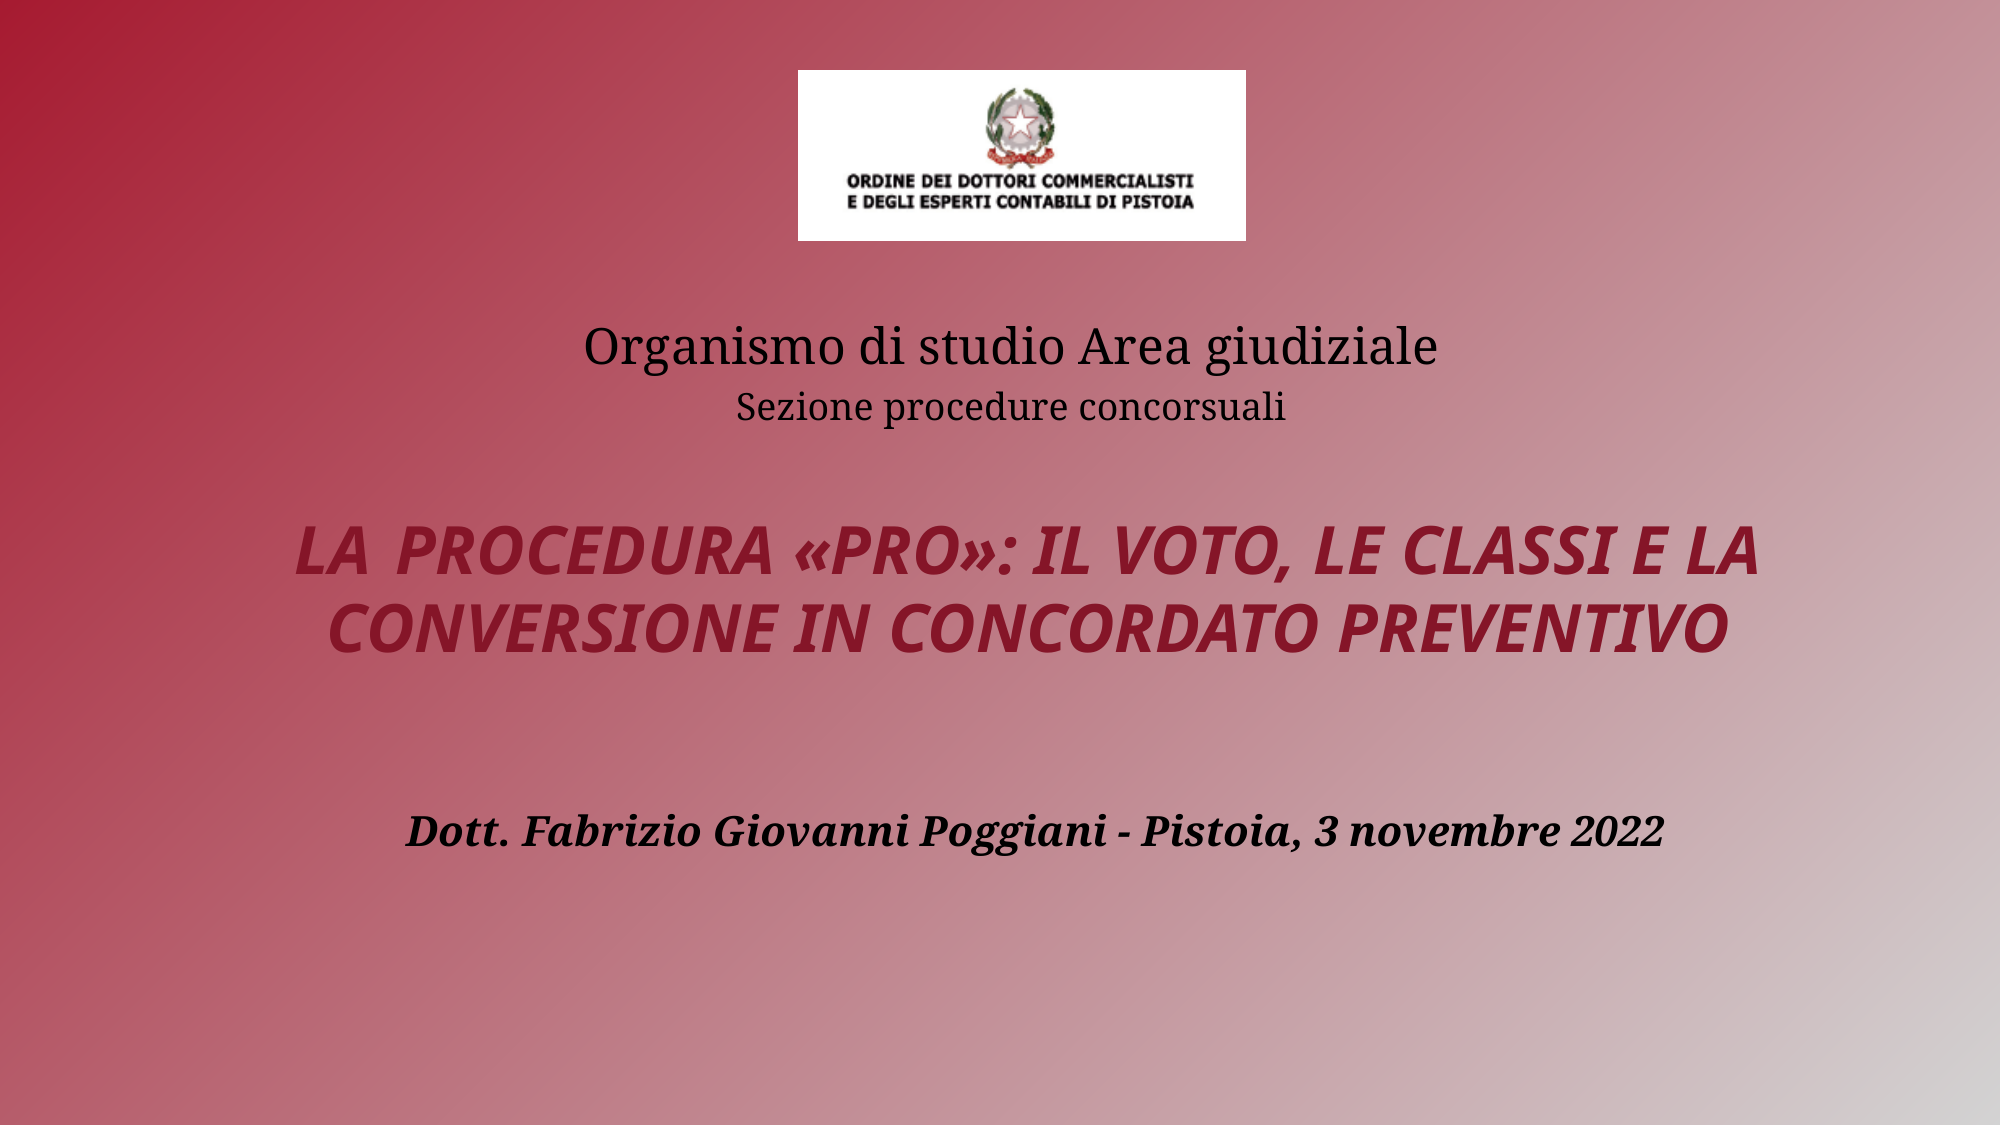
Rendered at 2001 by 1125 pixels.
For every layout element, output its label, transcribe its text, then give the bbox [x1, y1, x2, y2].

text_box Organismo di studio Area giudiziale Sezione procedure concorsuali [260, 307, 1774, 429]
title LA procedura «Pro»: IL VOTO, LE CLASSI E LA CONVERSIONE IN CONCORDATO PREVENTIVO [123, 498, 1935, 674]
footer Dott. Fabrizio Giovanni Poggiani - Pistoia, 3 novembre 2022 [135, 803, 1935, 855]
picture [797, 70, 1246, 242]
